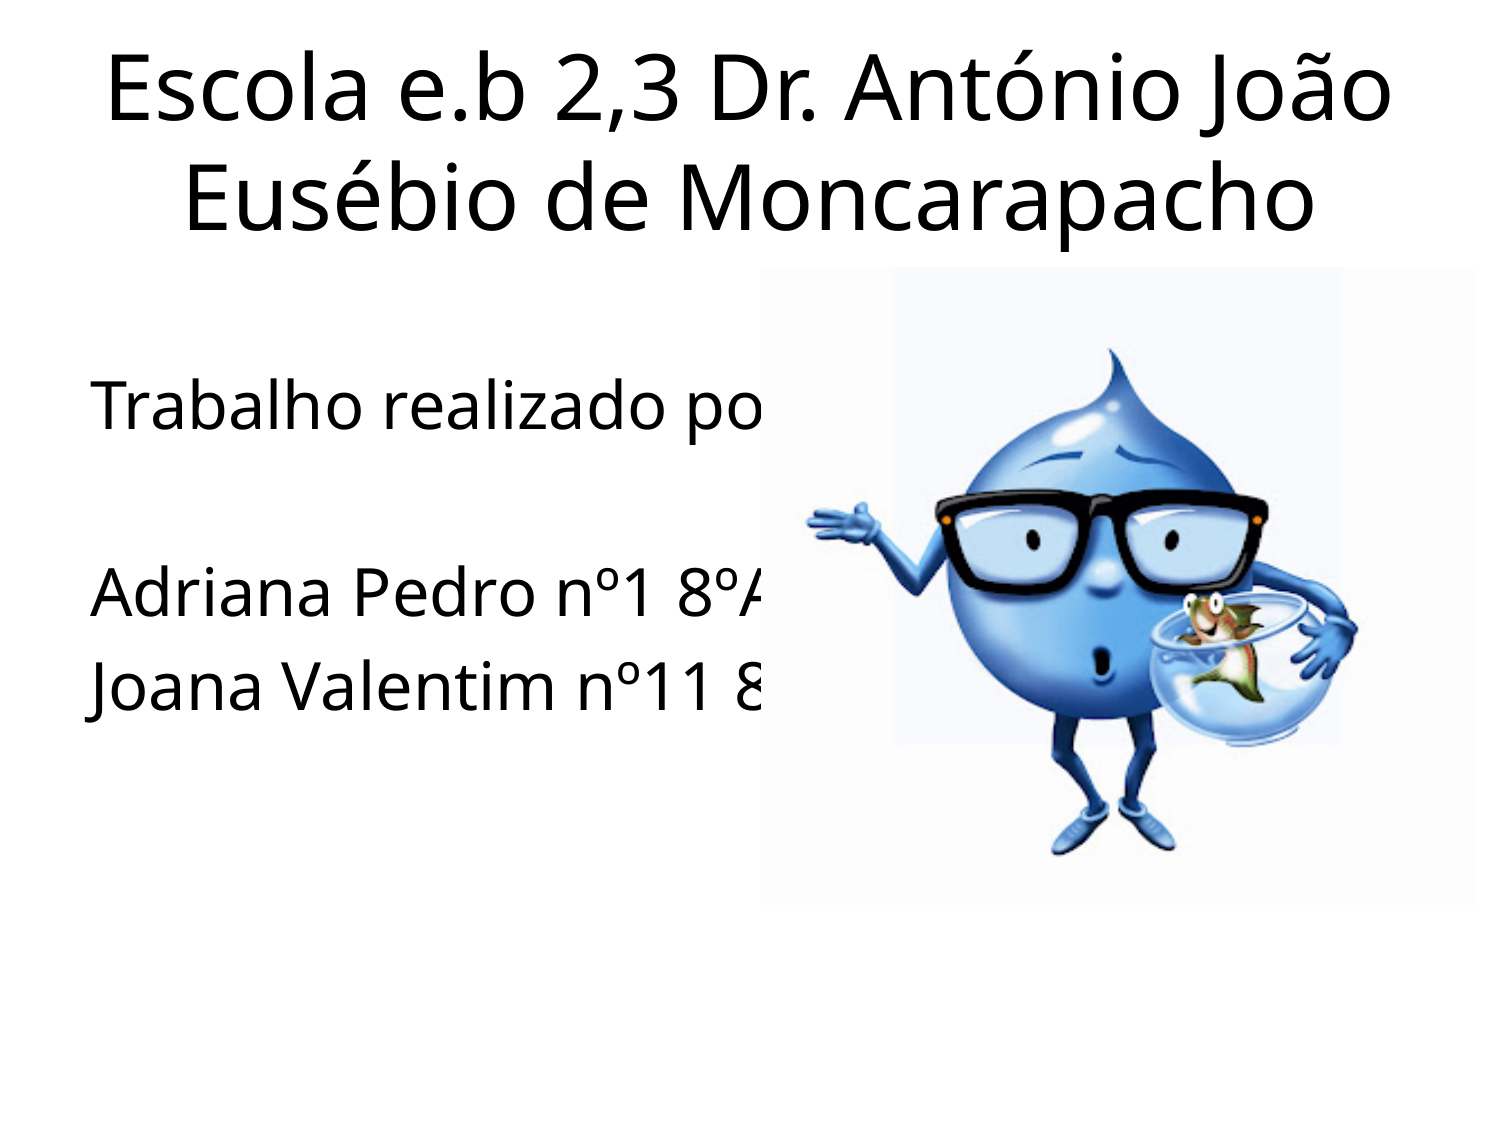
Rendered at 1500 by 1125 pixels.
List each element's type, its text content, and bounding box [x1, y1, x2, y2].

picture [761, 266, 1477, 906]
title Escola e.b 2,3 Dr. António João Eusébio de Moncarapacho [75, 45, 1425, 233]
list Trabalho realizado por: Adriana Pedro nº1 8ºA Joana Valentim nº11 8ºA [75, 262, 1425, 1005]
